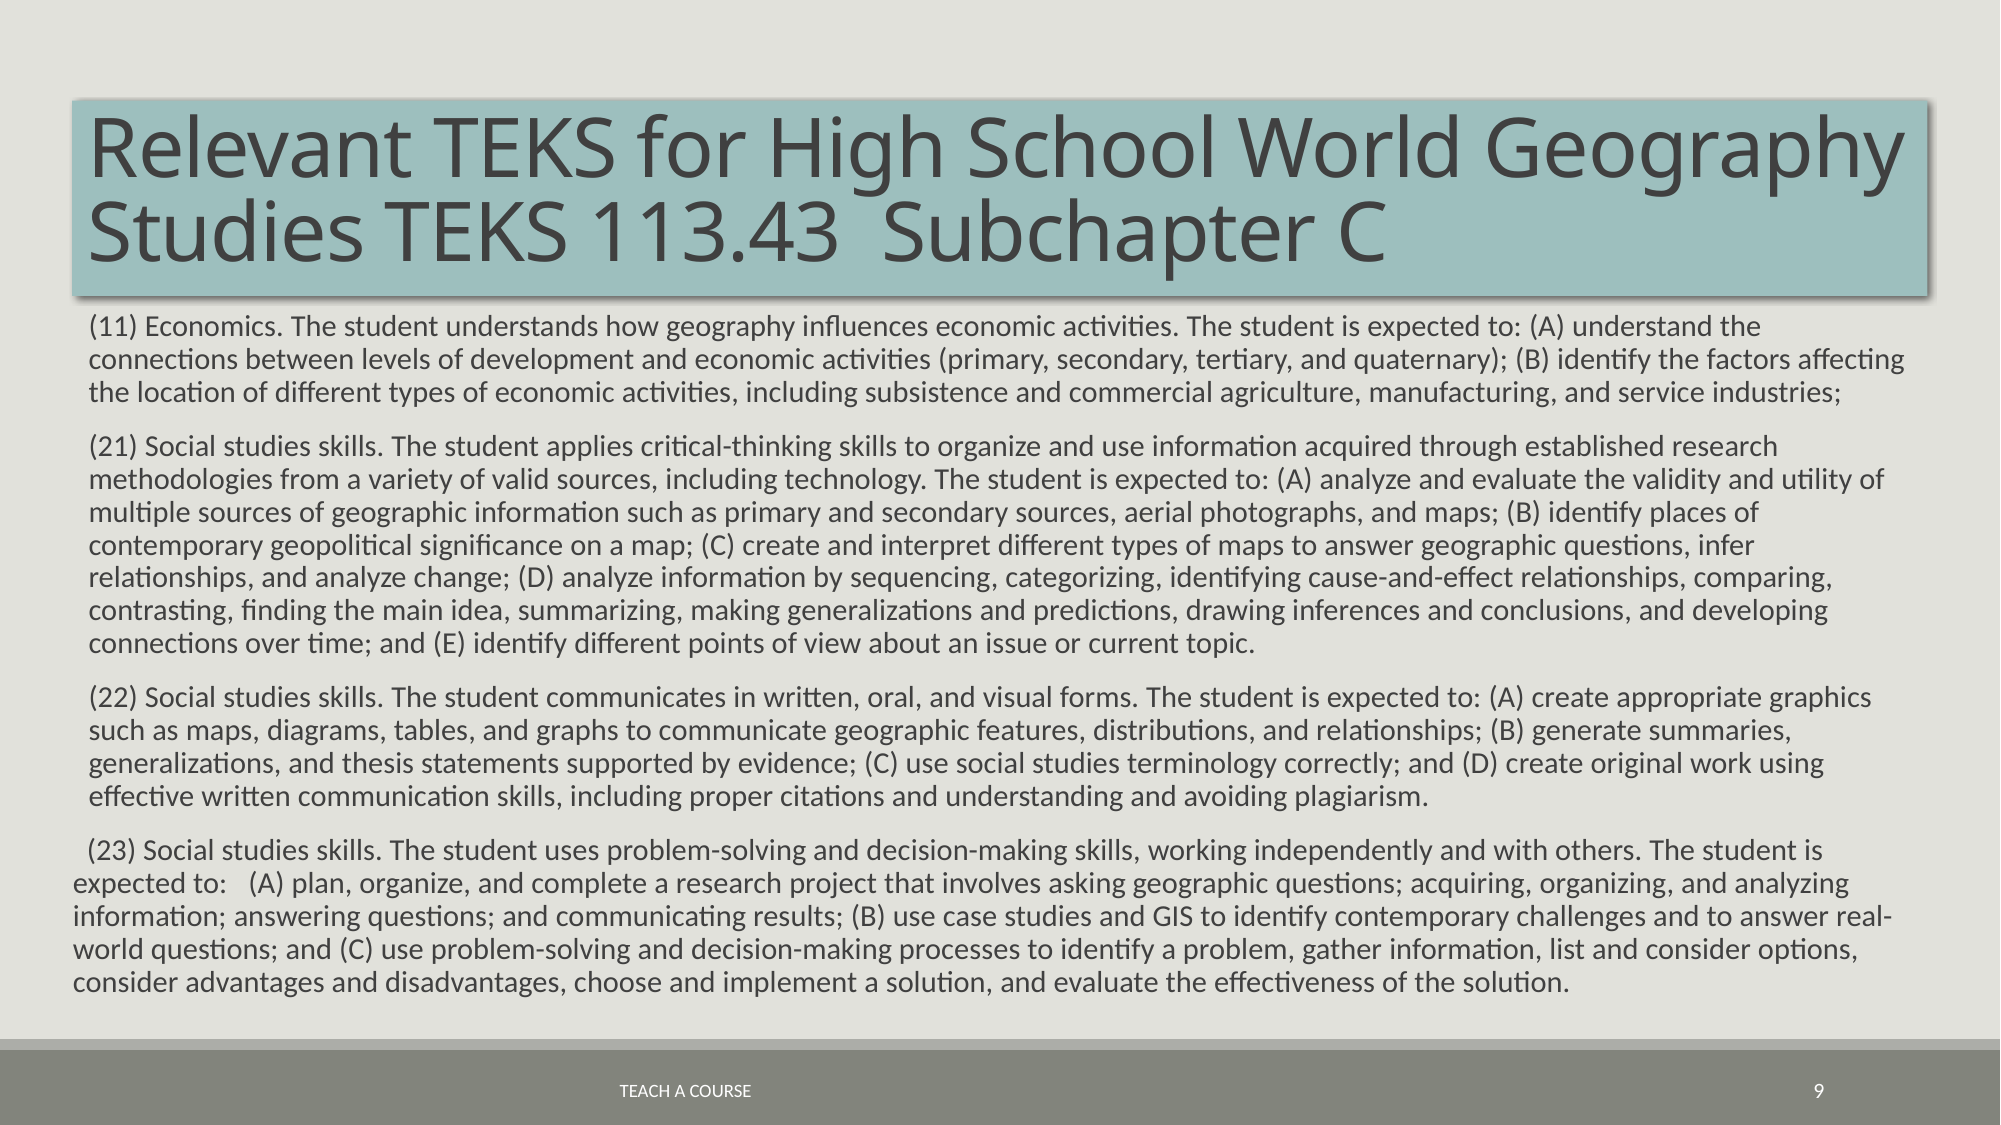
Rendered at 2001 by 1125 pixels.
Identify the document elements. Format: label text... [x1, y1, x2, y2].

footer Teach a Course [604, 1059, 1396, 1120]
slide_number 9 [1624, 1059, 1840, 1120]
title Relevant TEKS for High School World Geography Studies TEKS 113.43 Subchapter C [72, 103, 1928, 288]
list (11) Economics. The student understands how geography influences economic activities. The student is expected to: (A) understand the connections between levels of development and economic activities (primary, secondary, tertiary, and quaternary); (B) identify the factors affecting the location of different types of economic activities, including subsistence and commercial agriculture, manufacturing, and service industries; (21) Social studies skills. The student applies critical-thinking skills to organize and use information acquired through established research methodologies from a variety of valid sources, including technology. The student is expected to: (A) analyze and evaluate the validity and utility of multiple sources of geographic information such as primary and secondary sources, aerial photographs, and maps; (B) identify places of contemporary geopolitical significance on a map; (C) create and interpret different types of maps to answer geographic questions, infer relationships, and analyze change; (D) analyze information by sequencing, categorizing, identifying cause-and-effect relationships, comparing, contrasting, finding the main idea, summarizing, making generalizations and predictions, drawing inferences and conclusions, and developing connections over time; and (E) identify different points of view about an issue or current topic. (22) Social studies skills. The student communicates in written, oral, and visual forms. The student is expected to: (A) create appropriate graphics such as maps, diagrams, tables, and graphs to communicate geographic features, distributions, and relationships; (B) generate summaries, generalizations, and thesis statements supported by evidence; (C) use social studies terminology correctly; and (D) create original work using effective written communication skills, including proper citations and understanding and avoiding plagiarism. (23) Social studies skills. The student uses problem-solving and decision-making skills, working independently and with others. The student is expected to: (A) plan, organize, and complete a research project that involves asking geographic questions; acquiring, organizing, and analyzing information; answering questions; and communicating results; (B) use case studies and GIS to identify contemporary challenges and to answer real-world questions; and (C) use problem-solving and decision-making processes to identify a problem, gather information, list and consider options, consider advantages and disadvantages, choose and implement a solution, and evaluate the effectiveness of the solution. [72, 302, 1913, 1045]
